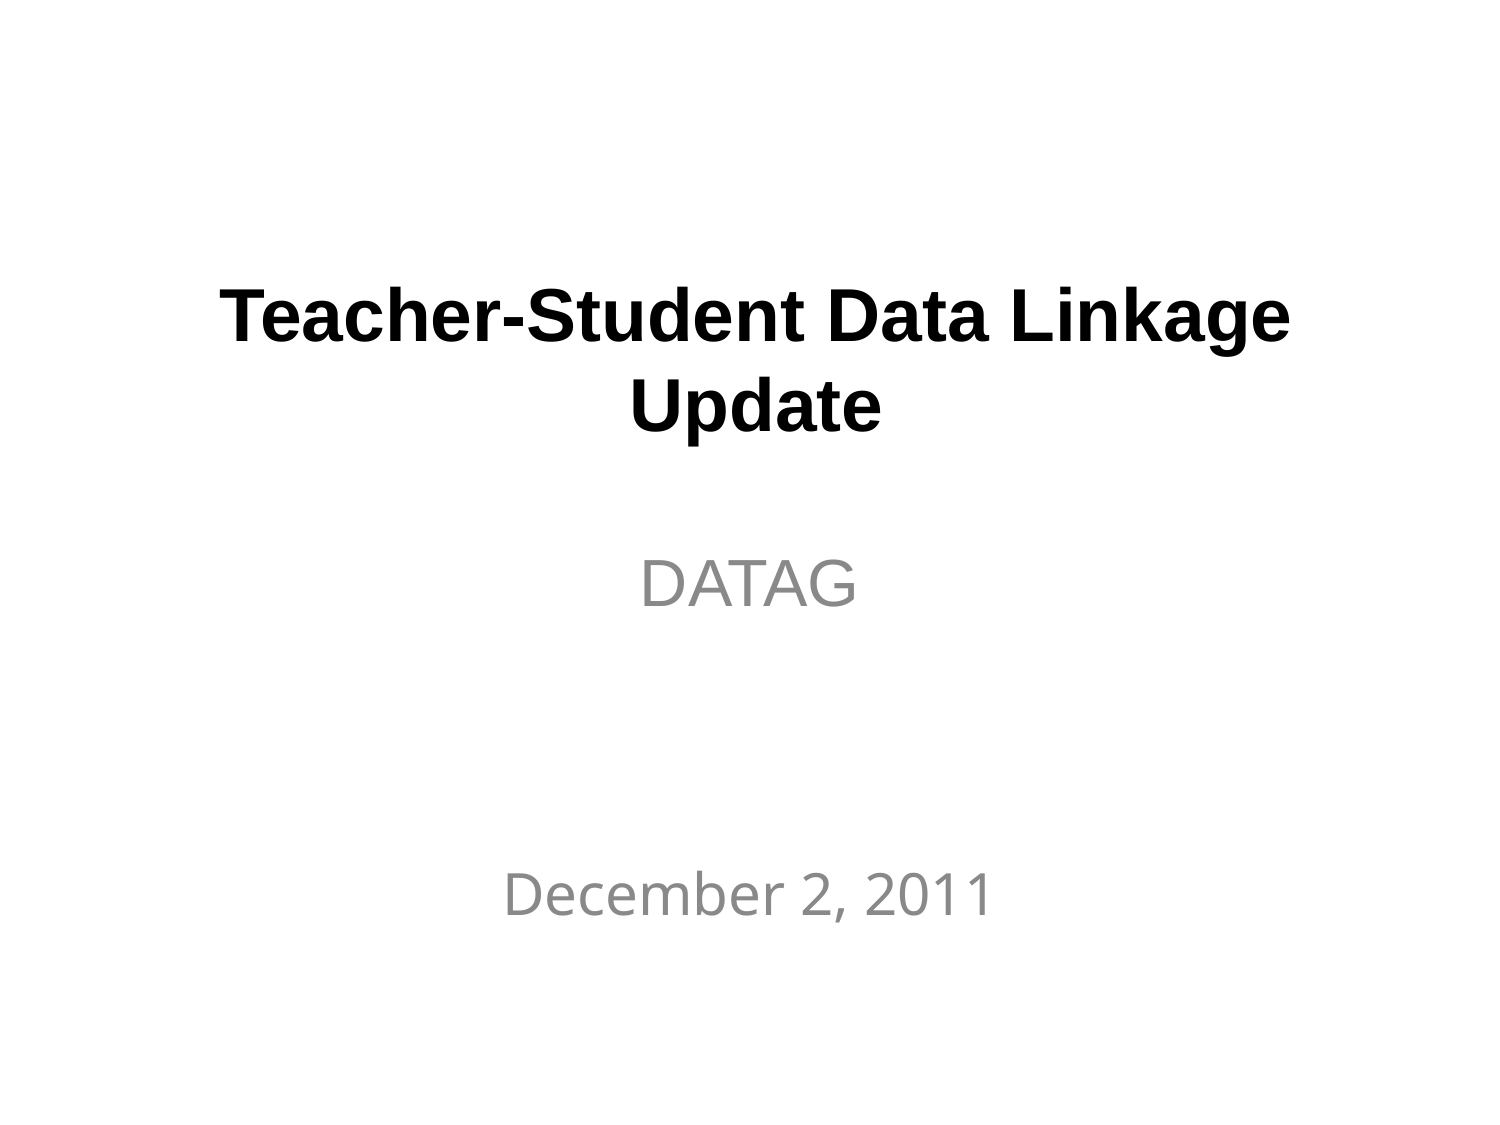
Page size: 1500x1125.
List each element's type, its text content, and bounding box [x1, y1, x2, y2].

text_box December 2, 2011 [216, 849, 1283, 1001]
title Teacher-Student Data Linkage Update [104, 255, 1409, 457]
subtitle DATAG [216, 541, 1284, 732]
